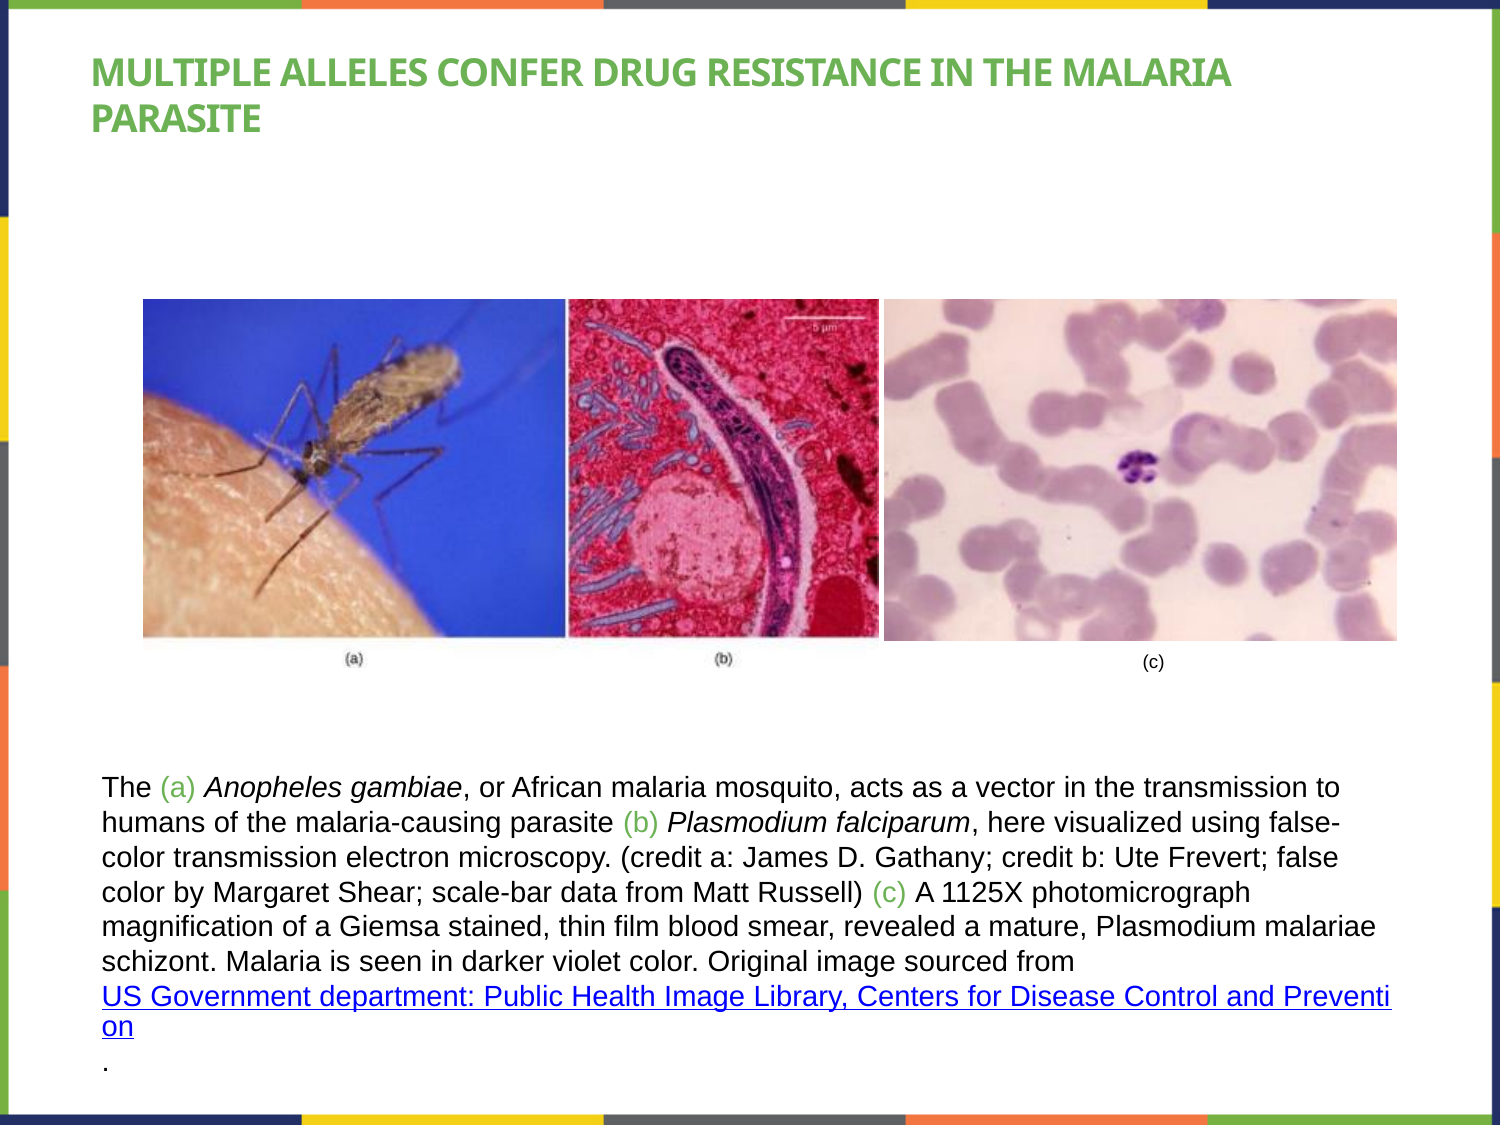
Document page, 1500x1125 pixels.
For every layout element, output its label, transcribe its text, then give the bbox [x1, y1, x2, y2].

picture [0, 0, 1500, 1125]
title Multiple Alleles Confer Drug Resistance in the Malaria ParasitE [75, 39, 1398, 148]
list The (a) Anopheles gambiae, or African malaria mosquito, acts as a vector in the transmission to humans of the malaria-causing parasite (b) Plasmodium falciparum, here visualized using false-color transmission electron microscopy. (credit a: James D. Gathany; credit b: Ute Frevert; false color by Margaret Shear; scale-bar data from Matt Russell) (c) A 1125X photomicrograph magnification of a Giemsa stained, thin film blood smear, revealed a mature, Plasmodium malariae schizont. Malaria is seen in darker violet color. Original image sourced from US Government department: Public Health Image Library, Centers for Disease Control and Prevention. [86, 760, 1410, 952]
text_box (c) [1127, 646, 1180, 680]
